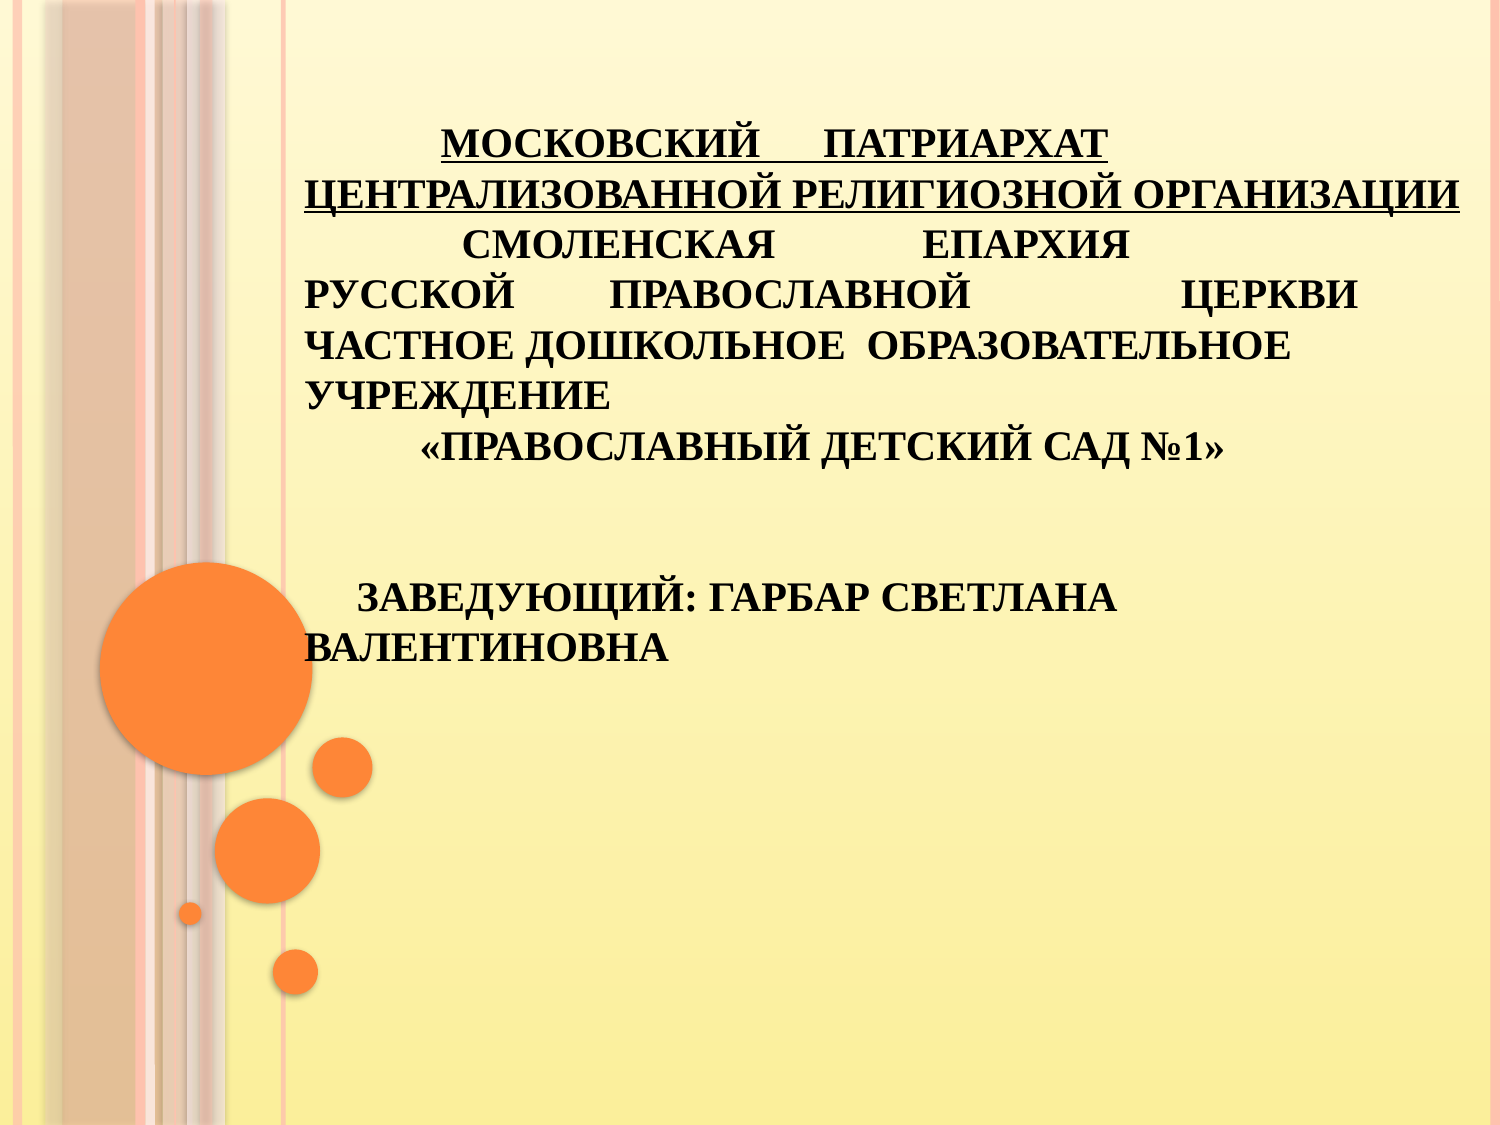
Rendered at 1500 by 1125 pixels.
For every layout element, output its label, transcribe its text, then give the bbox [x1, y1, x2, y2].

title Московский Патриархат Централизованной религиозной организации Смоленская Епархия Русской Православной Церкви Частное дошкольное образовательное учреждение «Православный детский сад №1» Заведующий: Гарбар Светлана Валентиновна [289, 54, 1483, 728]
